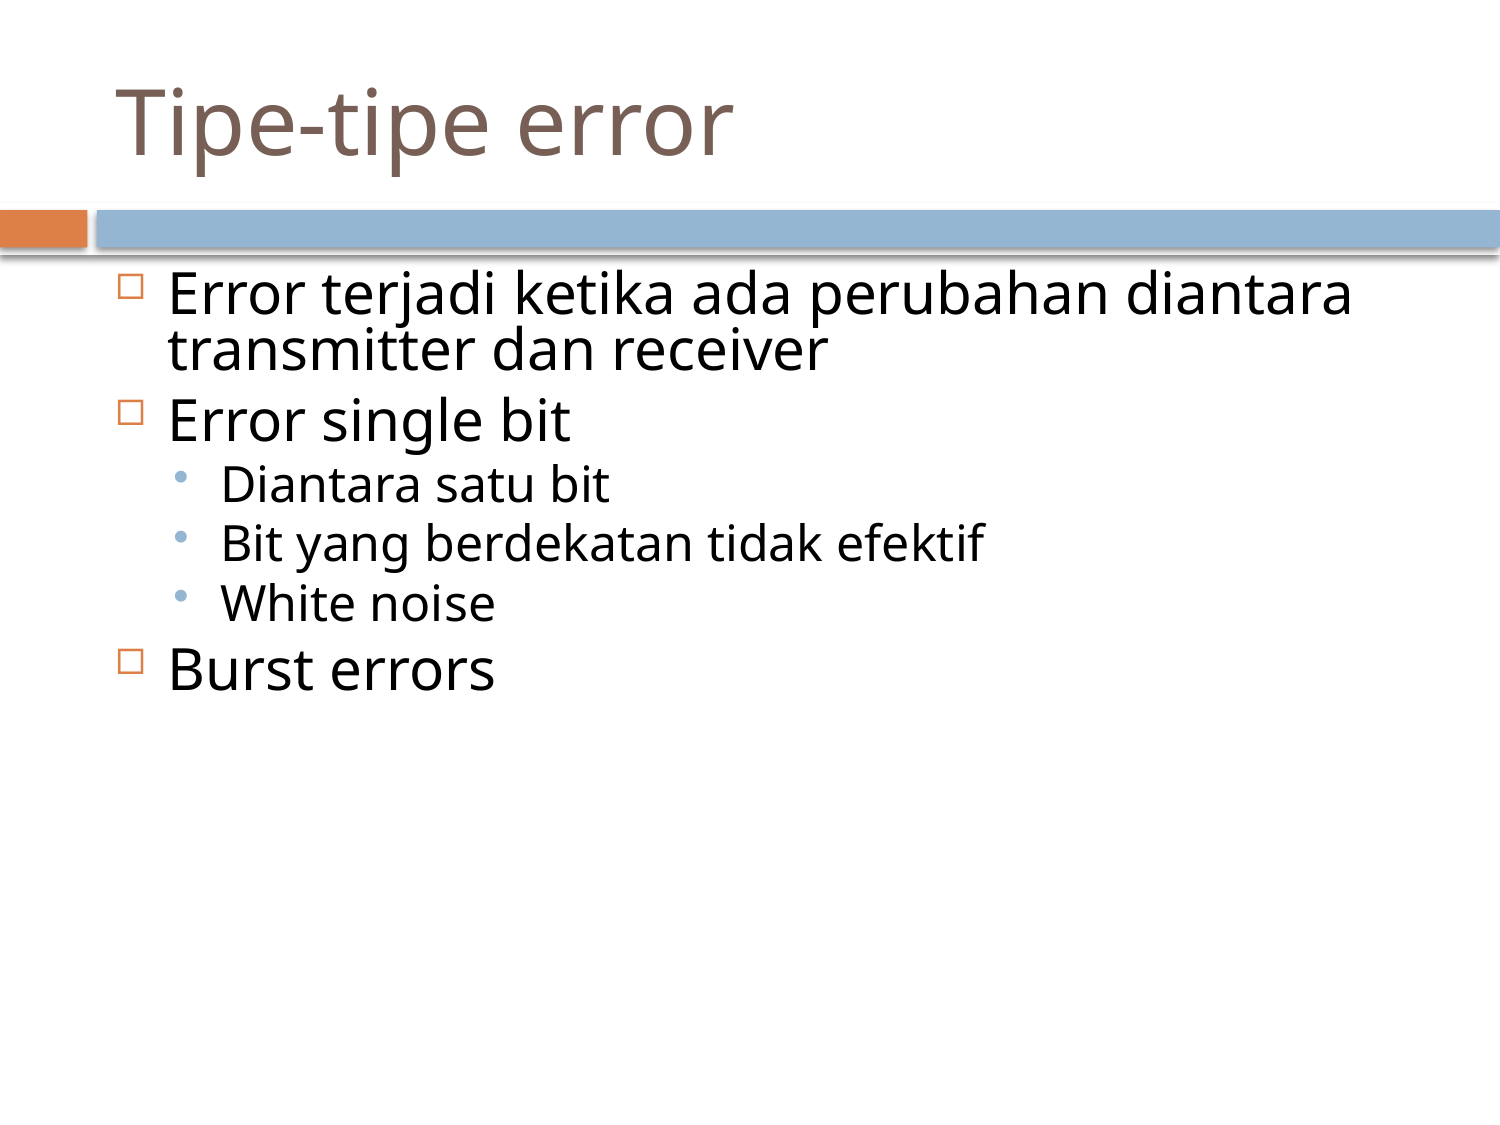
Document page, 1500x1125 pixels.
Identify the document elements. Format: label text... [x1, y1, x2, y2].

list Error terjadi ketika ada perubahan diantara transmitter dan receiver Error single bit Diantara satu bit Bit yang berdekatan tidak efektif White noise Burst errors [100, 262, 1438, 1005]
title Tipe-tipe error [100, 37, 1438, 200]
